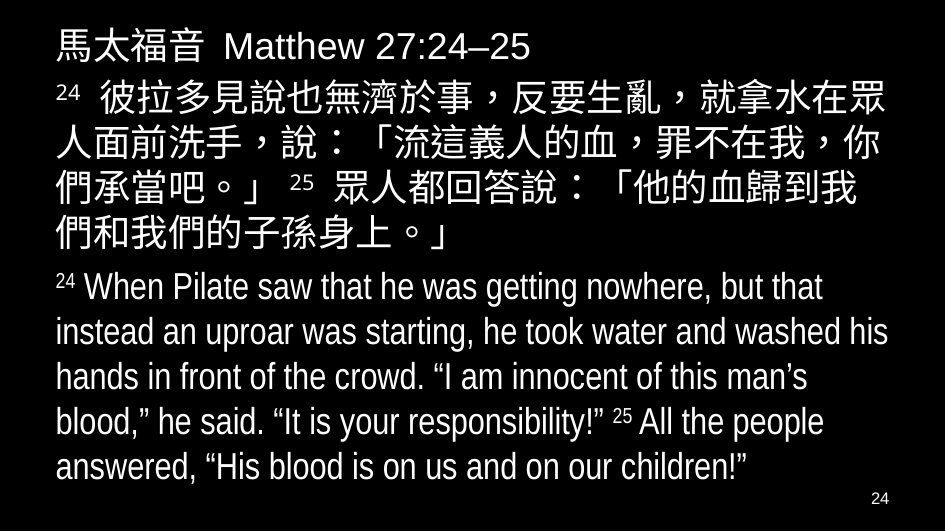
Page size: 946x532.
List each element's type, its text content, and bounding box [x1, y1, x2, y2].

list 馬太福音 Matthew 27:24–25 24 彼拉多見說也無濟於事，反要生亂，就拿水在眾人面前洗手，說：「流這義人的血，罪不在我，你們承當吧。」25 眾人都回答說：「他的血歸到我們和我們的子孫身上。」 24 When Pilate saw that he was getting nowhere, but that instead an uproar was starting, he took water and washed his hands in front of the crowd. “I am innocent of this man’s blood,” he said. “It is your responsibility!” 25 All the people answered, “His blood is on us and on our children!” [46, 17, 899, 475]
slide_number 24 [677, 483, 899, 522]
